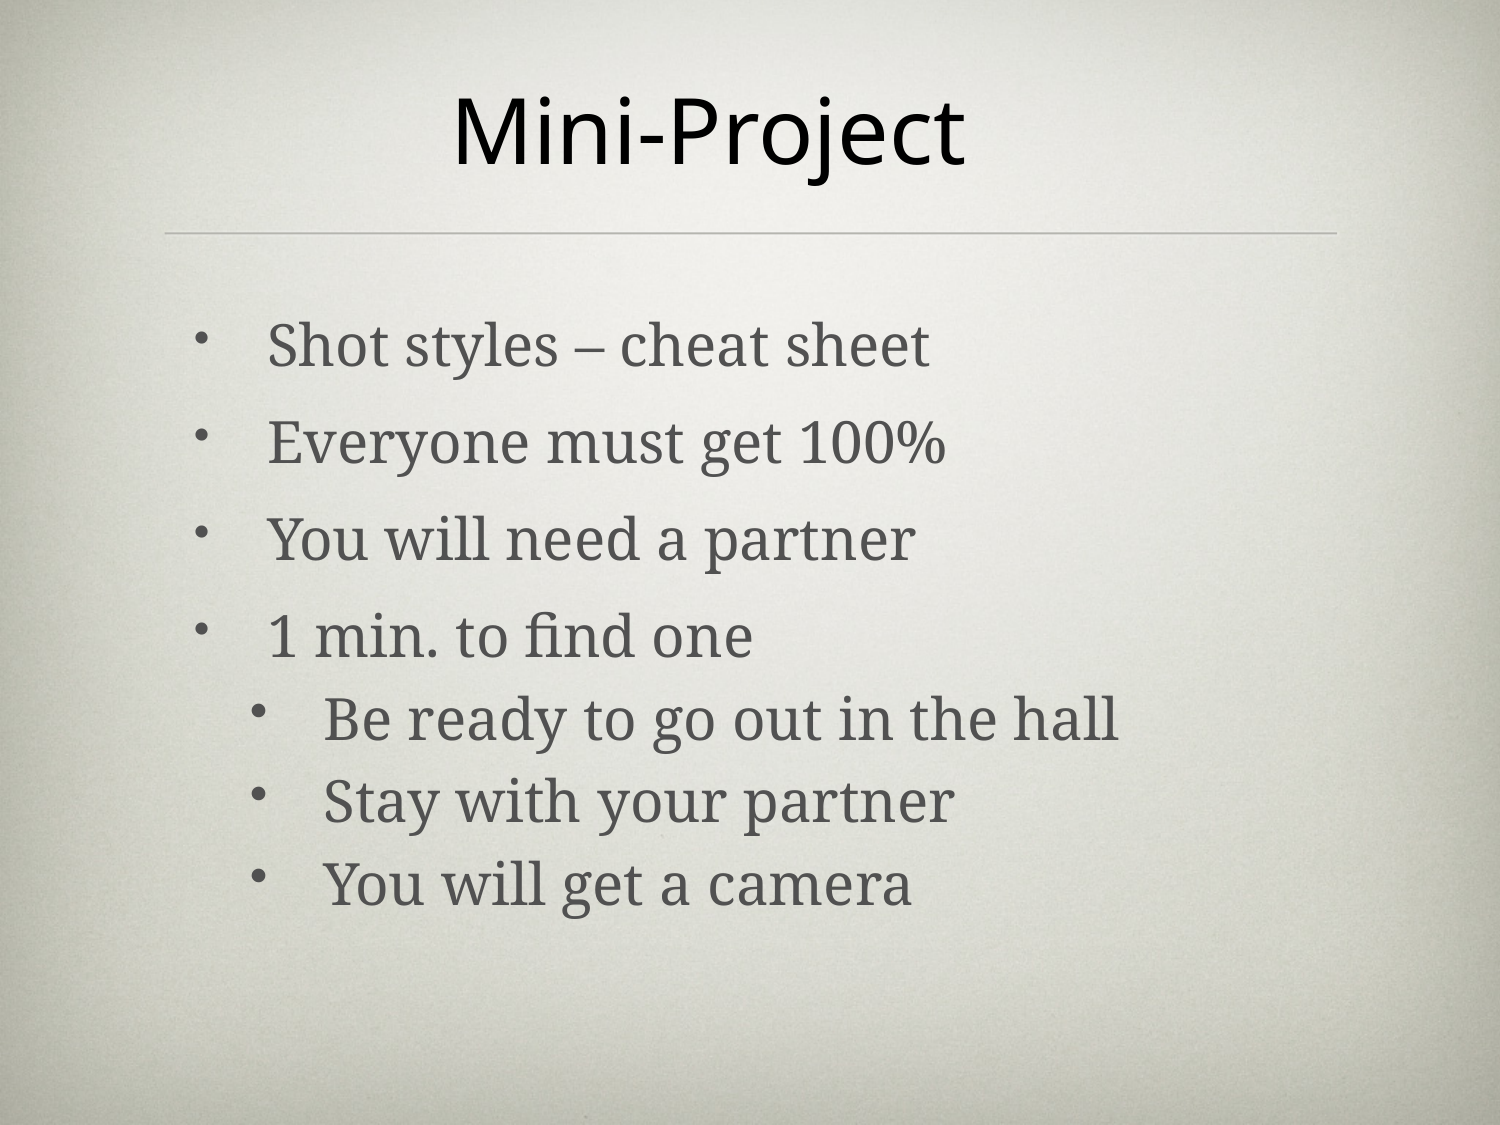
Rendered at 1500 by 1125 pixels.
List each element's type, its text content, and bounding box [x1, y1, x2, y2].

title Mini-Project [145, 28, 1355, 228]
list Shot styles – cheat sheet Everyone must get 100% You will need a partner 1 min. to find one Be ready to go out in the hall Stay with your partner You will get a camera [145, 301, 1355, 1028]
picture [0, 0, 1500, 1125]
